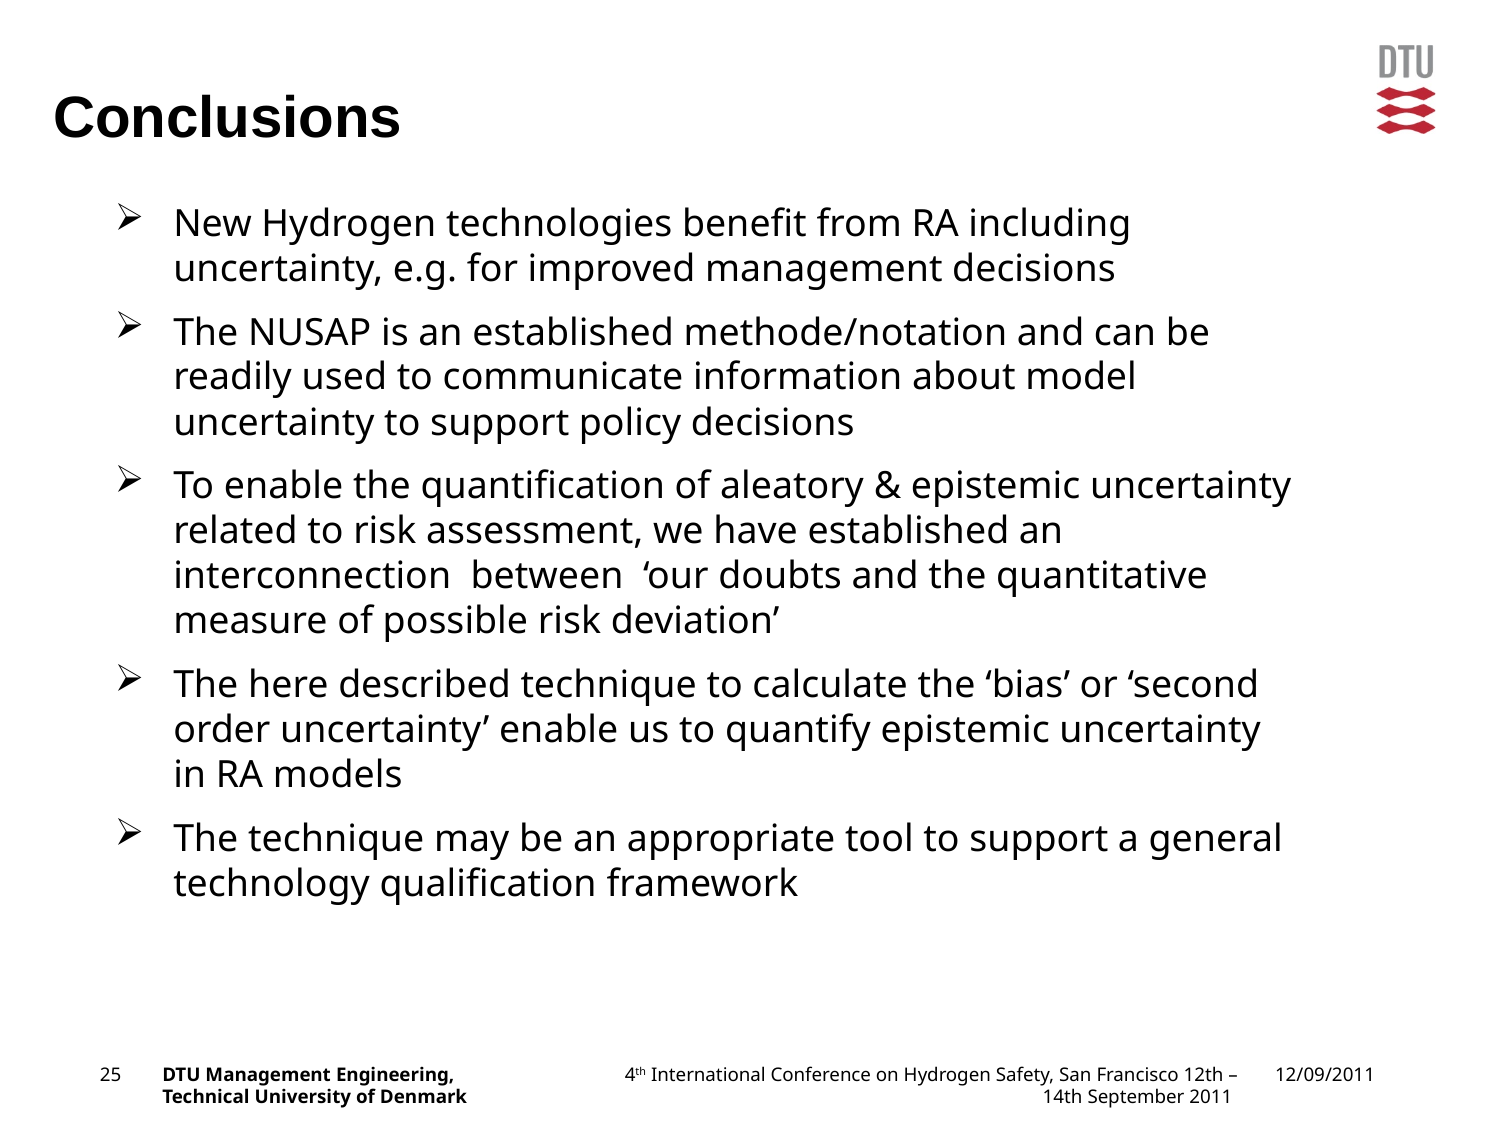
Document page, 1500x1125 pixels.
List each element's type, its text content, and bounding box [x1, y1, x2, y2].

picture [1356, 45, 1436, 134]
title Conclusions [52, 54, 1404, 150]
text_box New Hydrogen technologies benefit from RA including uncertainty, e.g. for improved management decisions The NUSAP is an established methode/notation and can be readily used to communicate information about model uncertainty to support policy decisions To enable the quantification of aleatory & epistemic uncertainty related to risk assessment, we have established an interconnection between ‘our doubts and the quantitative measure of possible risk deviation’ The here described technique to calculate the ‘bias’ or ‘second order uncertainty’ enable us to quantify epistemic uncertainty in RA models The technique may be an appropriate tool to support a general technology qualification framework [100, 191, 1317, 912]
